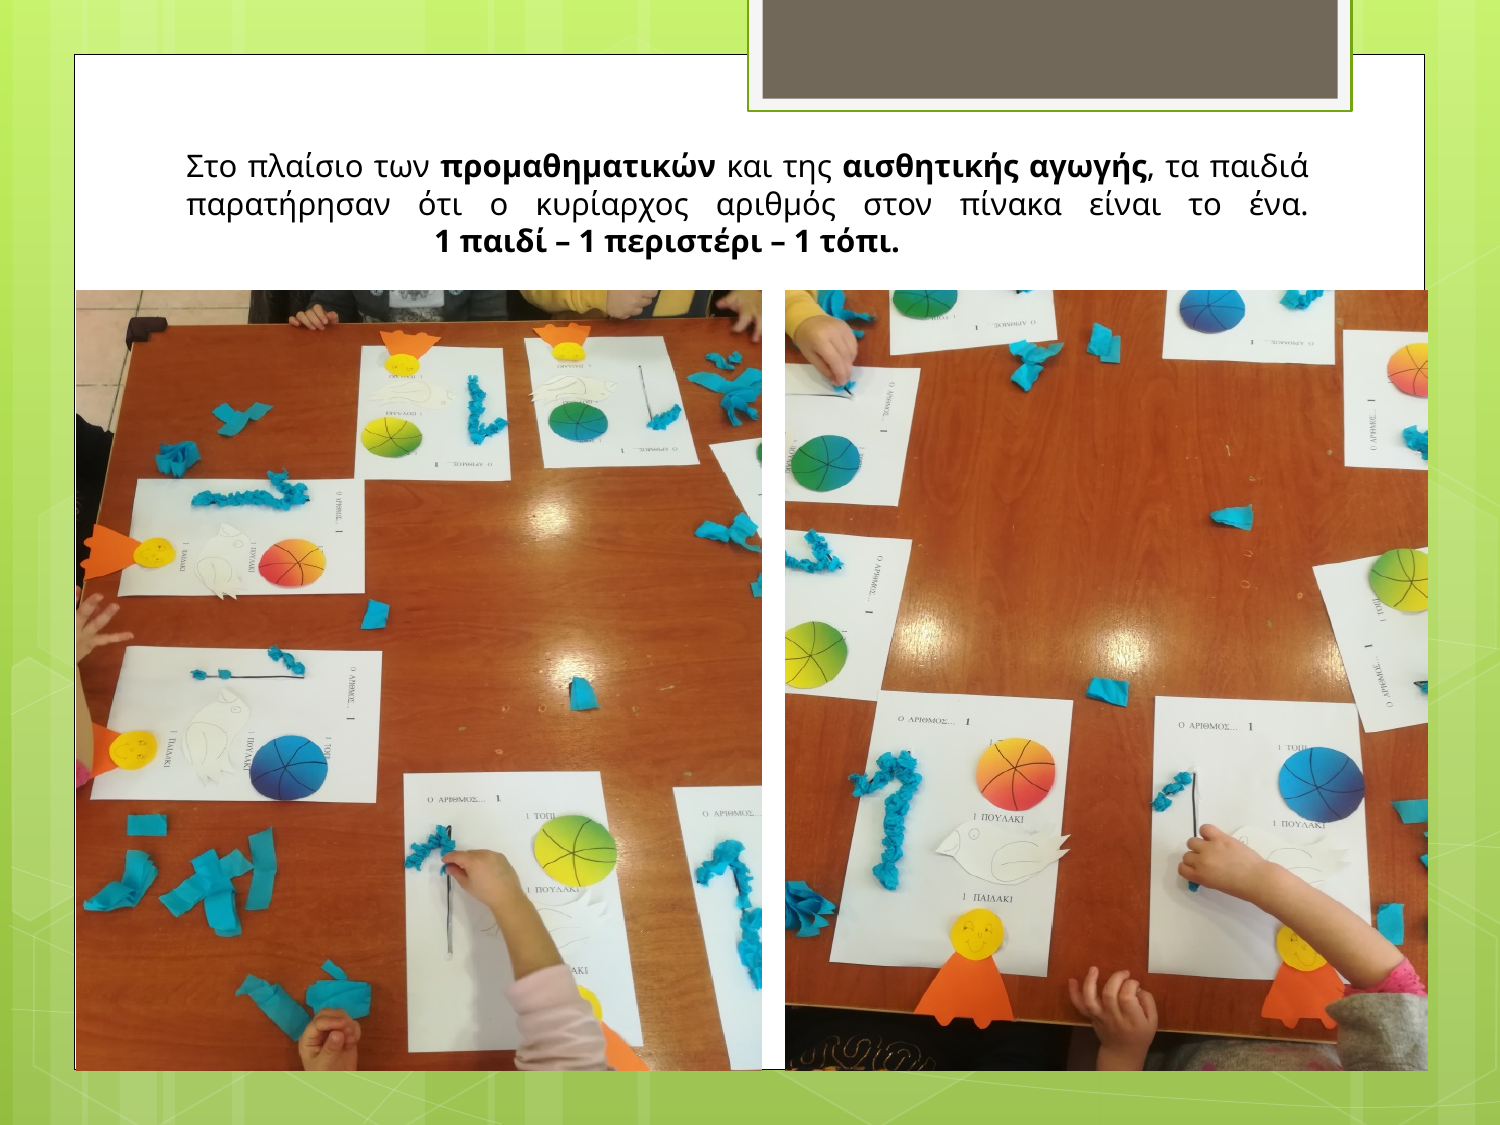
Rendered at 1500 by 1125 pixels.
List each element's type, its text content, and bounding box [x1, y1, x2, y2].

title Στο πλαίσιο των προμαθηματικών και της αισθητικής αγωγής, τα παιδιά παρατήρησαν ότι ο κυρίαρχος αριθμός στον πίνακα είναι το ένα. 1 παιδί – 1 περιστέρι – 1 τόπι. [171, 78, 1324, 266]
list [76, 290, 763, 1071]
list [785, 290, 1429, 1071]
